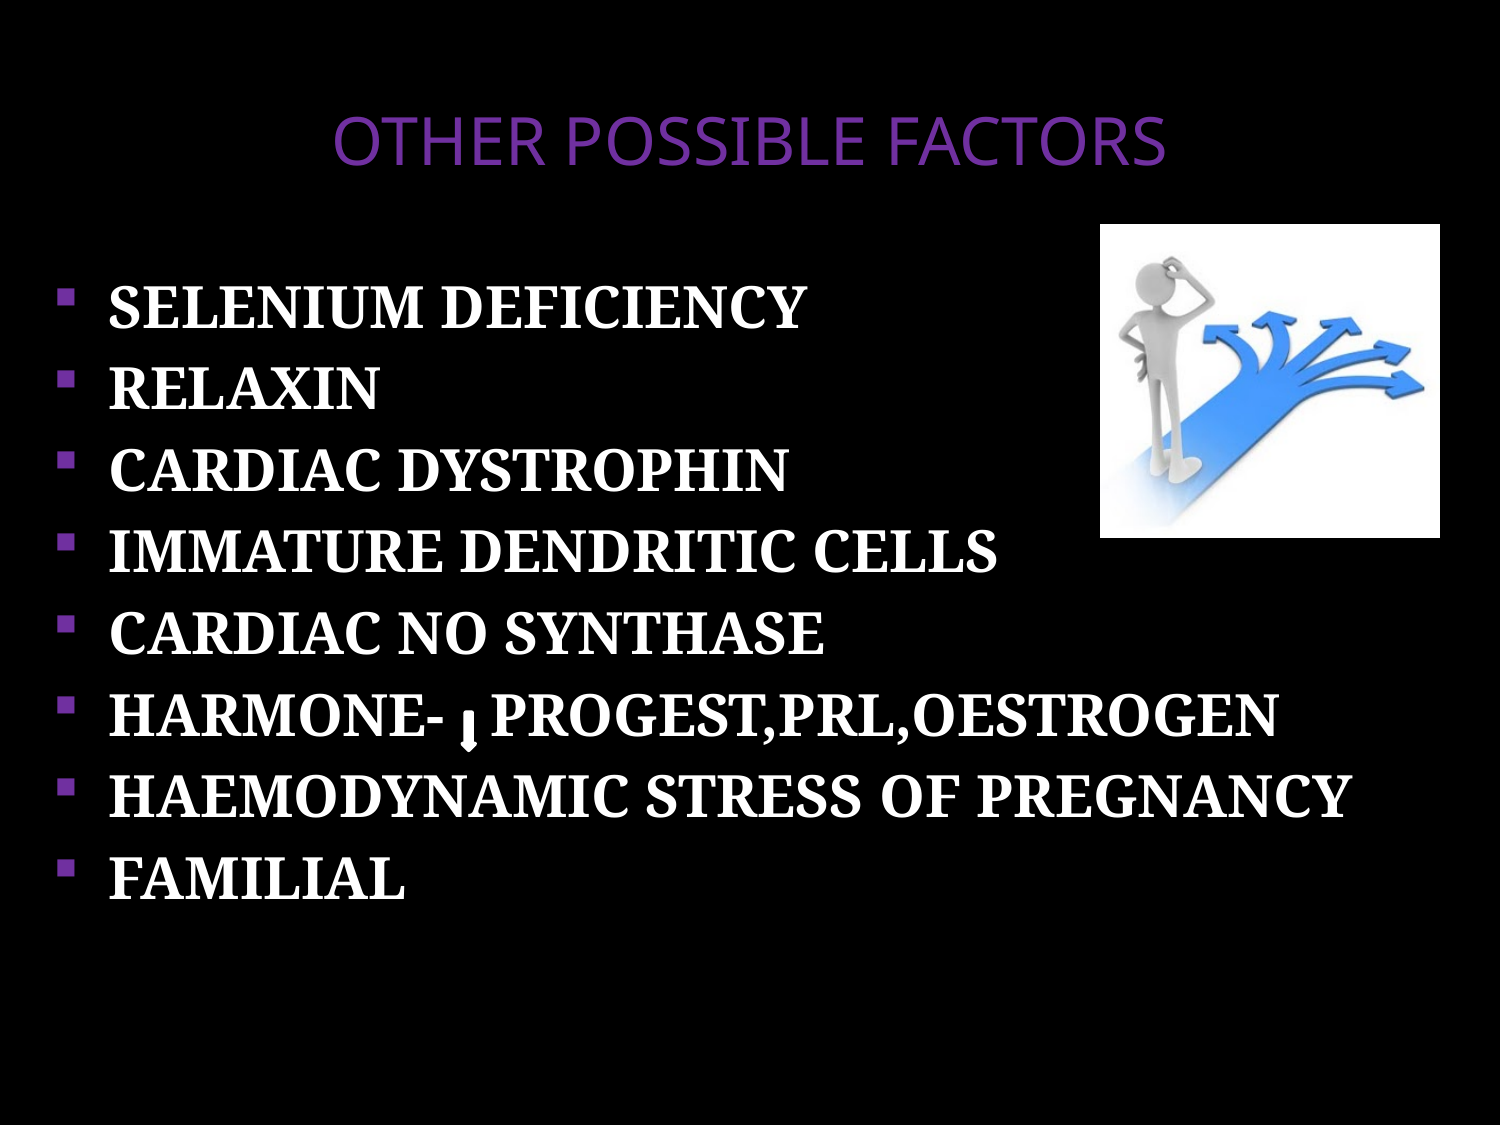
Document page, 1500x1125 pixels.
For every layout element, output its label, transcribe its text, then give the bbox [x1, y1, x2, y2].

text_box [460, 710, 477, 753]
picture [1099, 224, 1441, 538]
list SELENIUM DEFICIENCY RELAXIN CARDIAC DYSTROPHIN IMMATURE DENDRITIC CELLS CARDIAC NO SYNTHASE HARMONE- PROGEST,PRL,OESTROGEN HAEMODYNAMIC STRESS OF PREGNANCY FAMILIAL [37, 262, 1425, 1005]
title OTHER POSSIBLE FACTORS [75, 45, 1425, 233]
